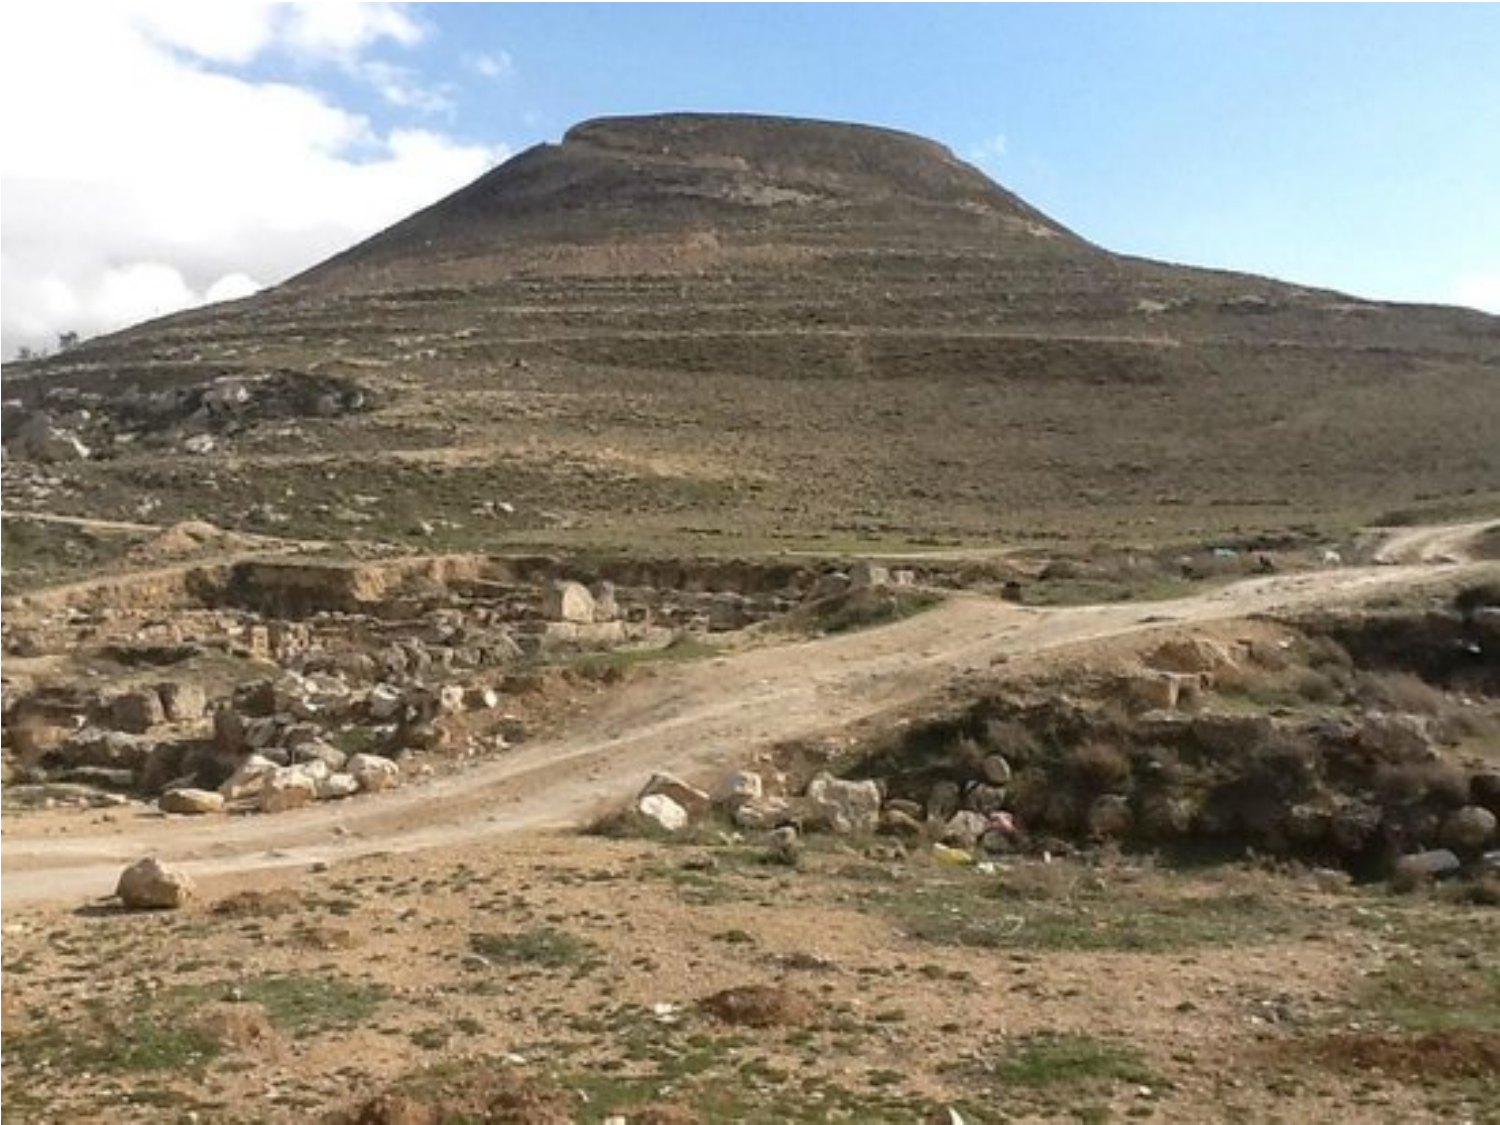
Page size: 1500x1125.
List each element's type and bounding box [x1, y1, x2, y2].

list [1, 2, 1500, 1125]
